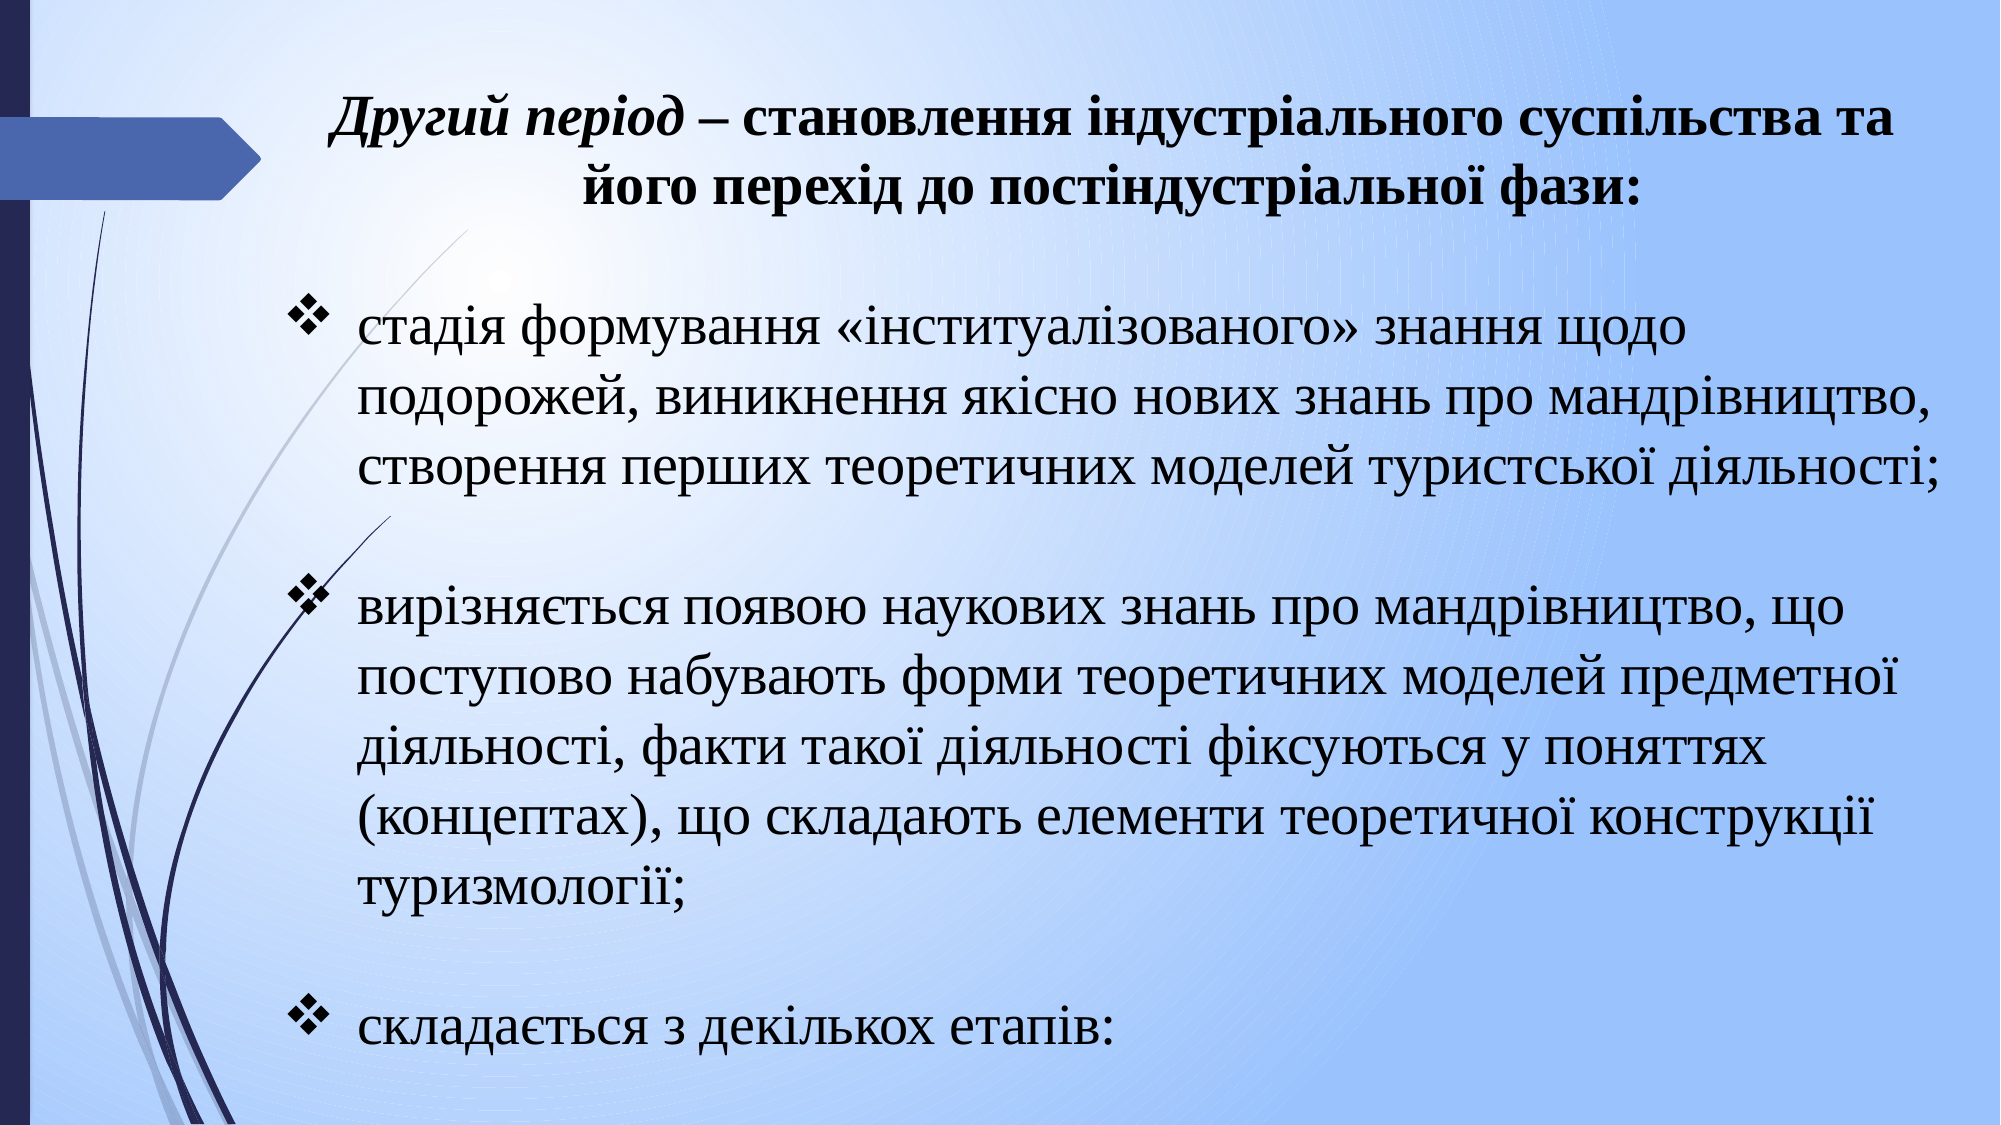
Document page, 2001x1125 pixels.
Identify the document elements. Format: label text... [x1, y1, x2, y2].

text_box Другий період – становлення індустріального суспільства та його перехід до постіндустріальної фази: стадія формування «інституалізованого» знання щодо подорожей, виникнення якісно нових знань про мандрівництво, створення перших теоретичних моделей туристської діяльності; вирізняється появою наукових знань про мандрівництво, що поступово набувають форми теоретичних моделей предметної діяльності, факти такої діяльності фіксуються у поняттях (концептах), що складають елементи теоретичної конструкції туризмології; складається з декількох етапів: [267, 69, 1960, 1125]
